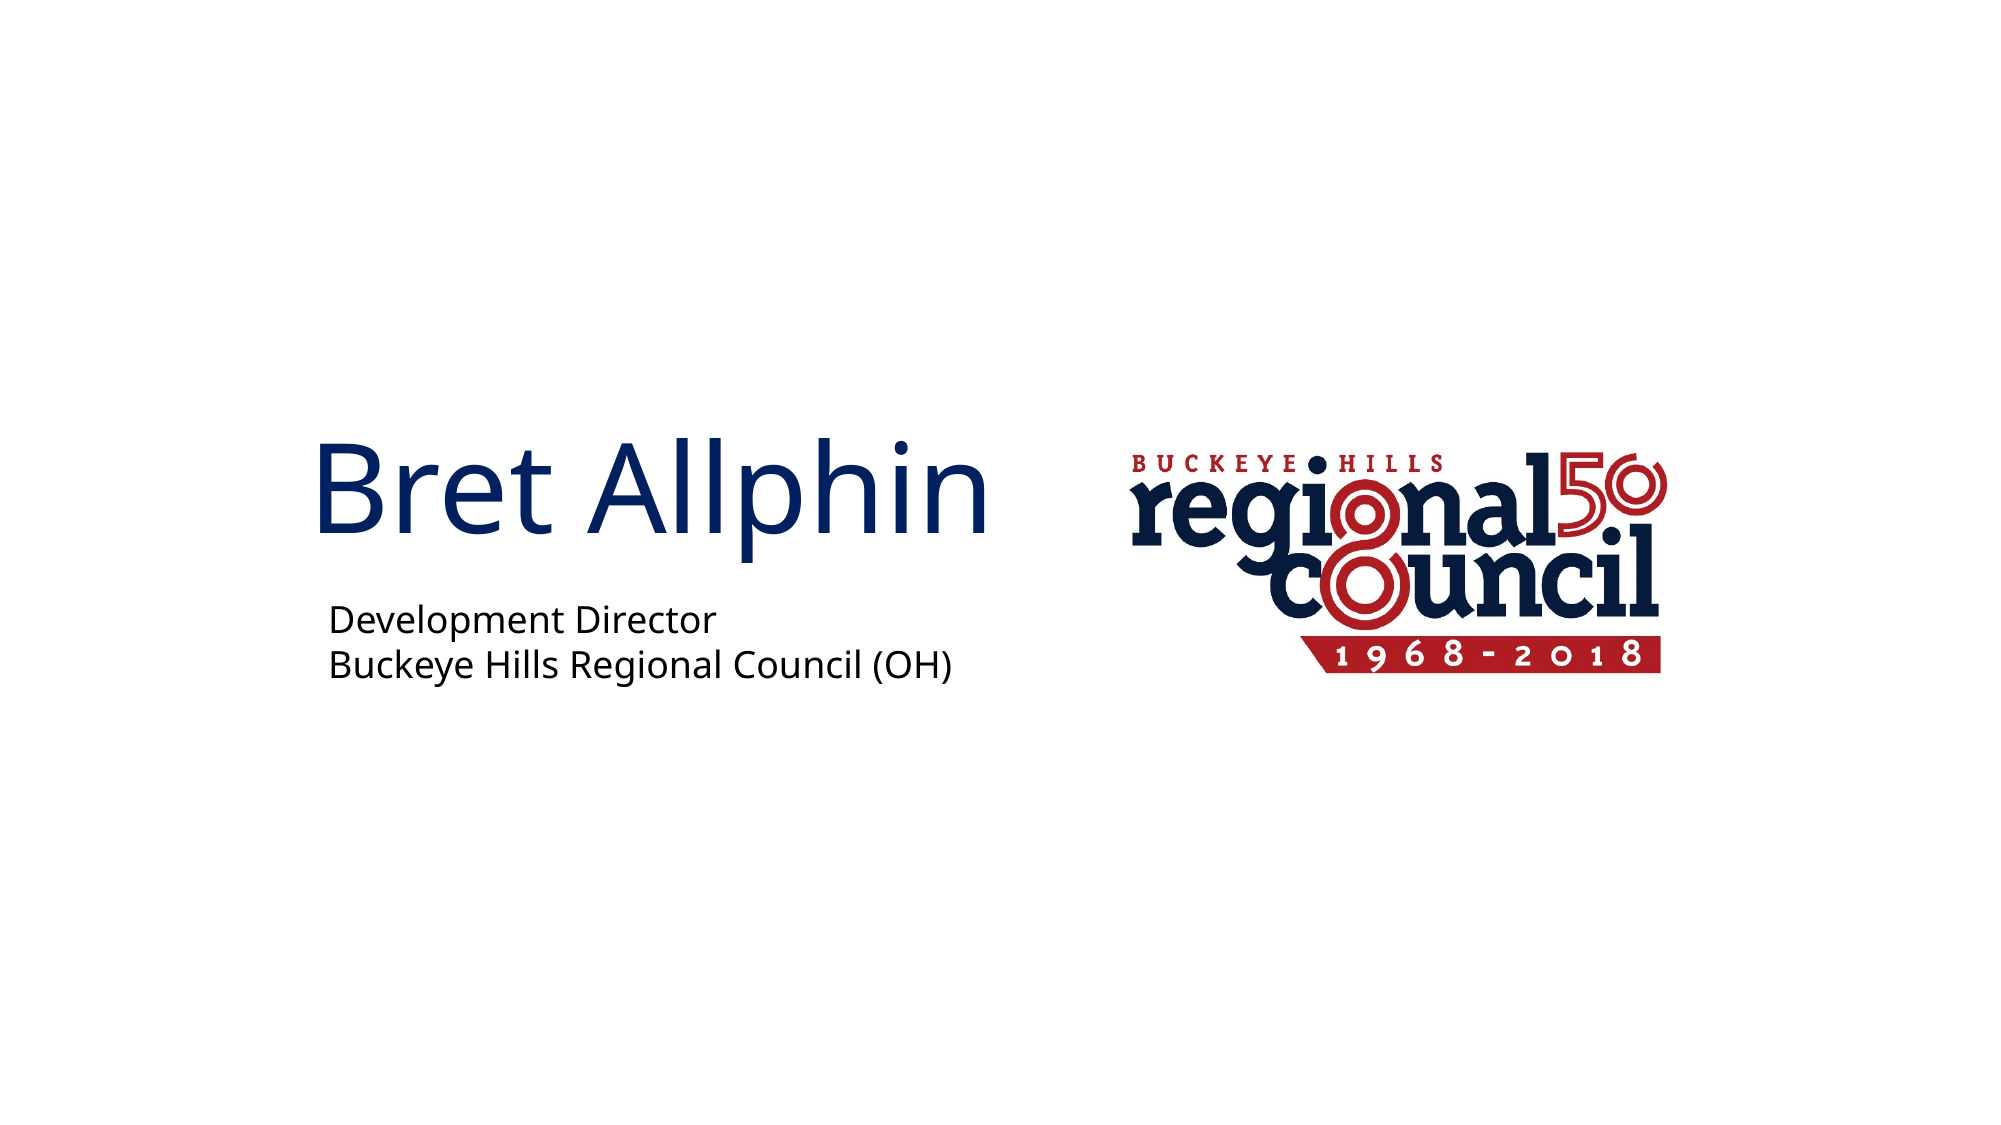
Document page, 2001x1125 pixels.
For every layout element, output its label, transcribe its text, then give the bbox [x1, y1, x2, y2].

text_box Development Director Buckeye Hills Regional Council (OH) [313, 589, 1063, 694]
title Bret Allphin [292, 391, 1012, 595]
picture [1063, 395, 1733, 730]
